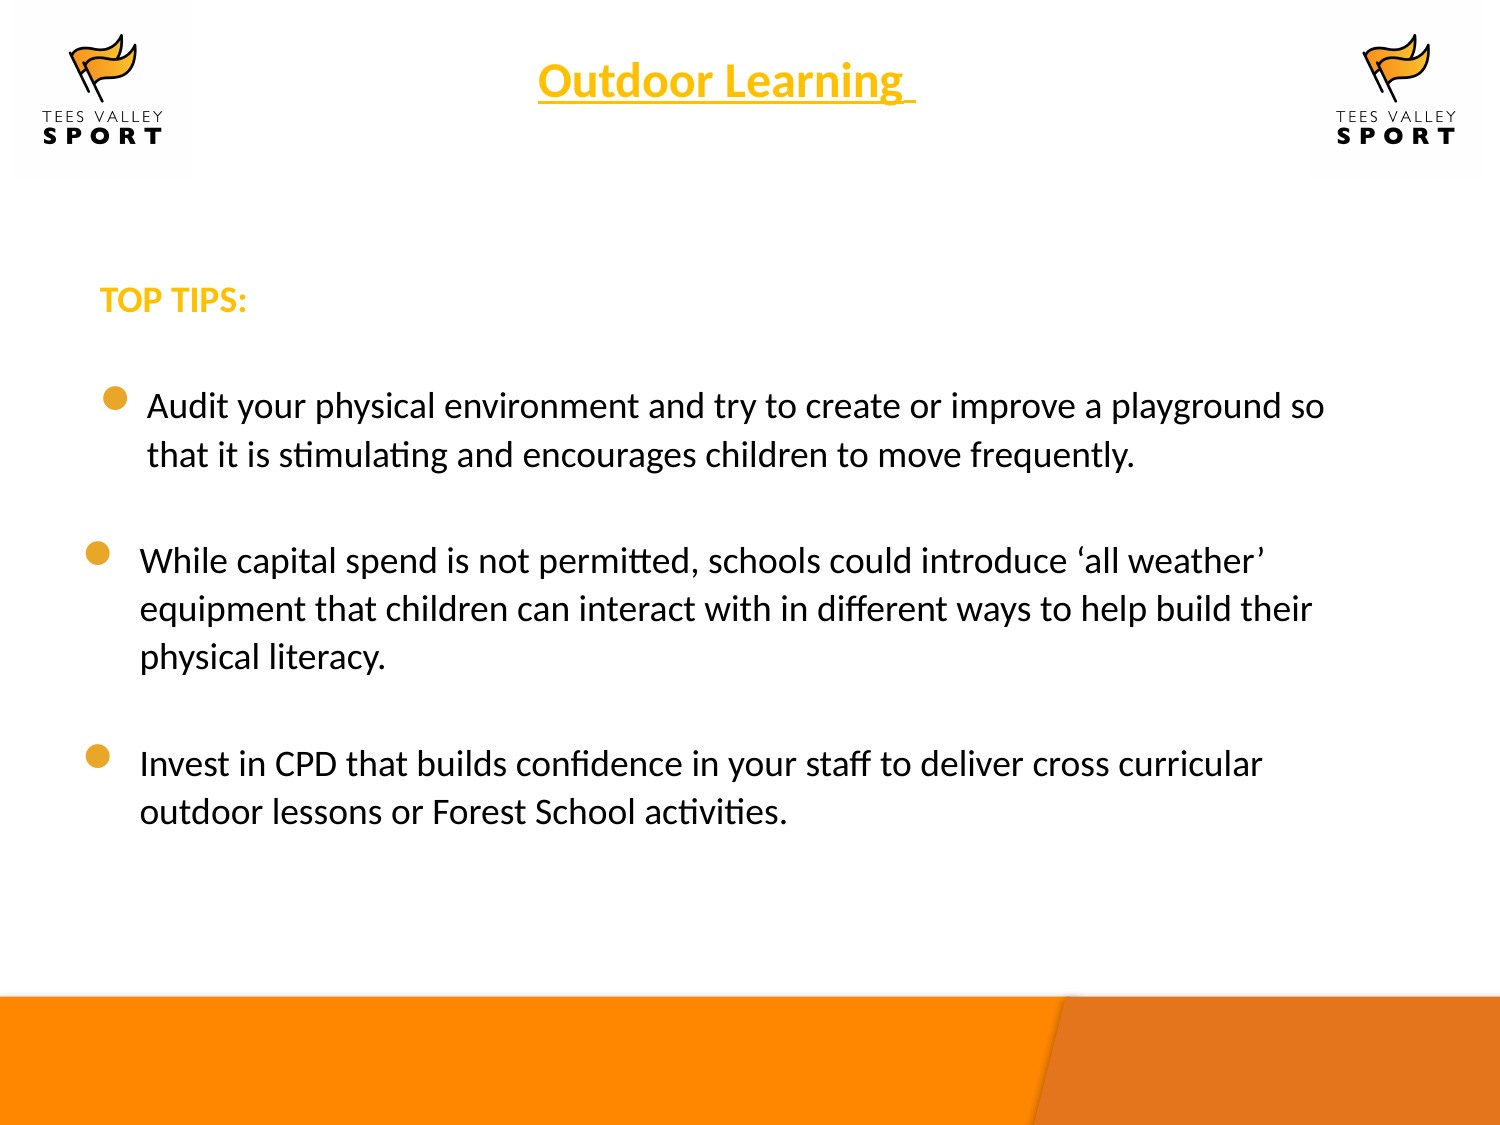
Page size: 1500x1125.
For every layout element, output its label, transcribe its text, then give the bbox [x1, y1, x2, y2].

list Outdoor Learning TOP TIPS: Audit your physical environment and try to create or improve a playground so that it is stimulating and encourages children to move frequently. While capital spend is not permitted, schools could introduce ‘all weather’ equipment that children can interact with in different ways to help build their physical literacy. Invest in CPD that builds confidence in your staff to deliver cross curricular outdoor lessons or Forest School activities. [67, 35, 1387, 854]
picture [1307, 0, 1485, 178]
picture [13, 0, 192, 178]
